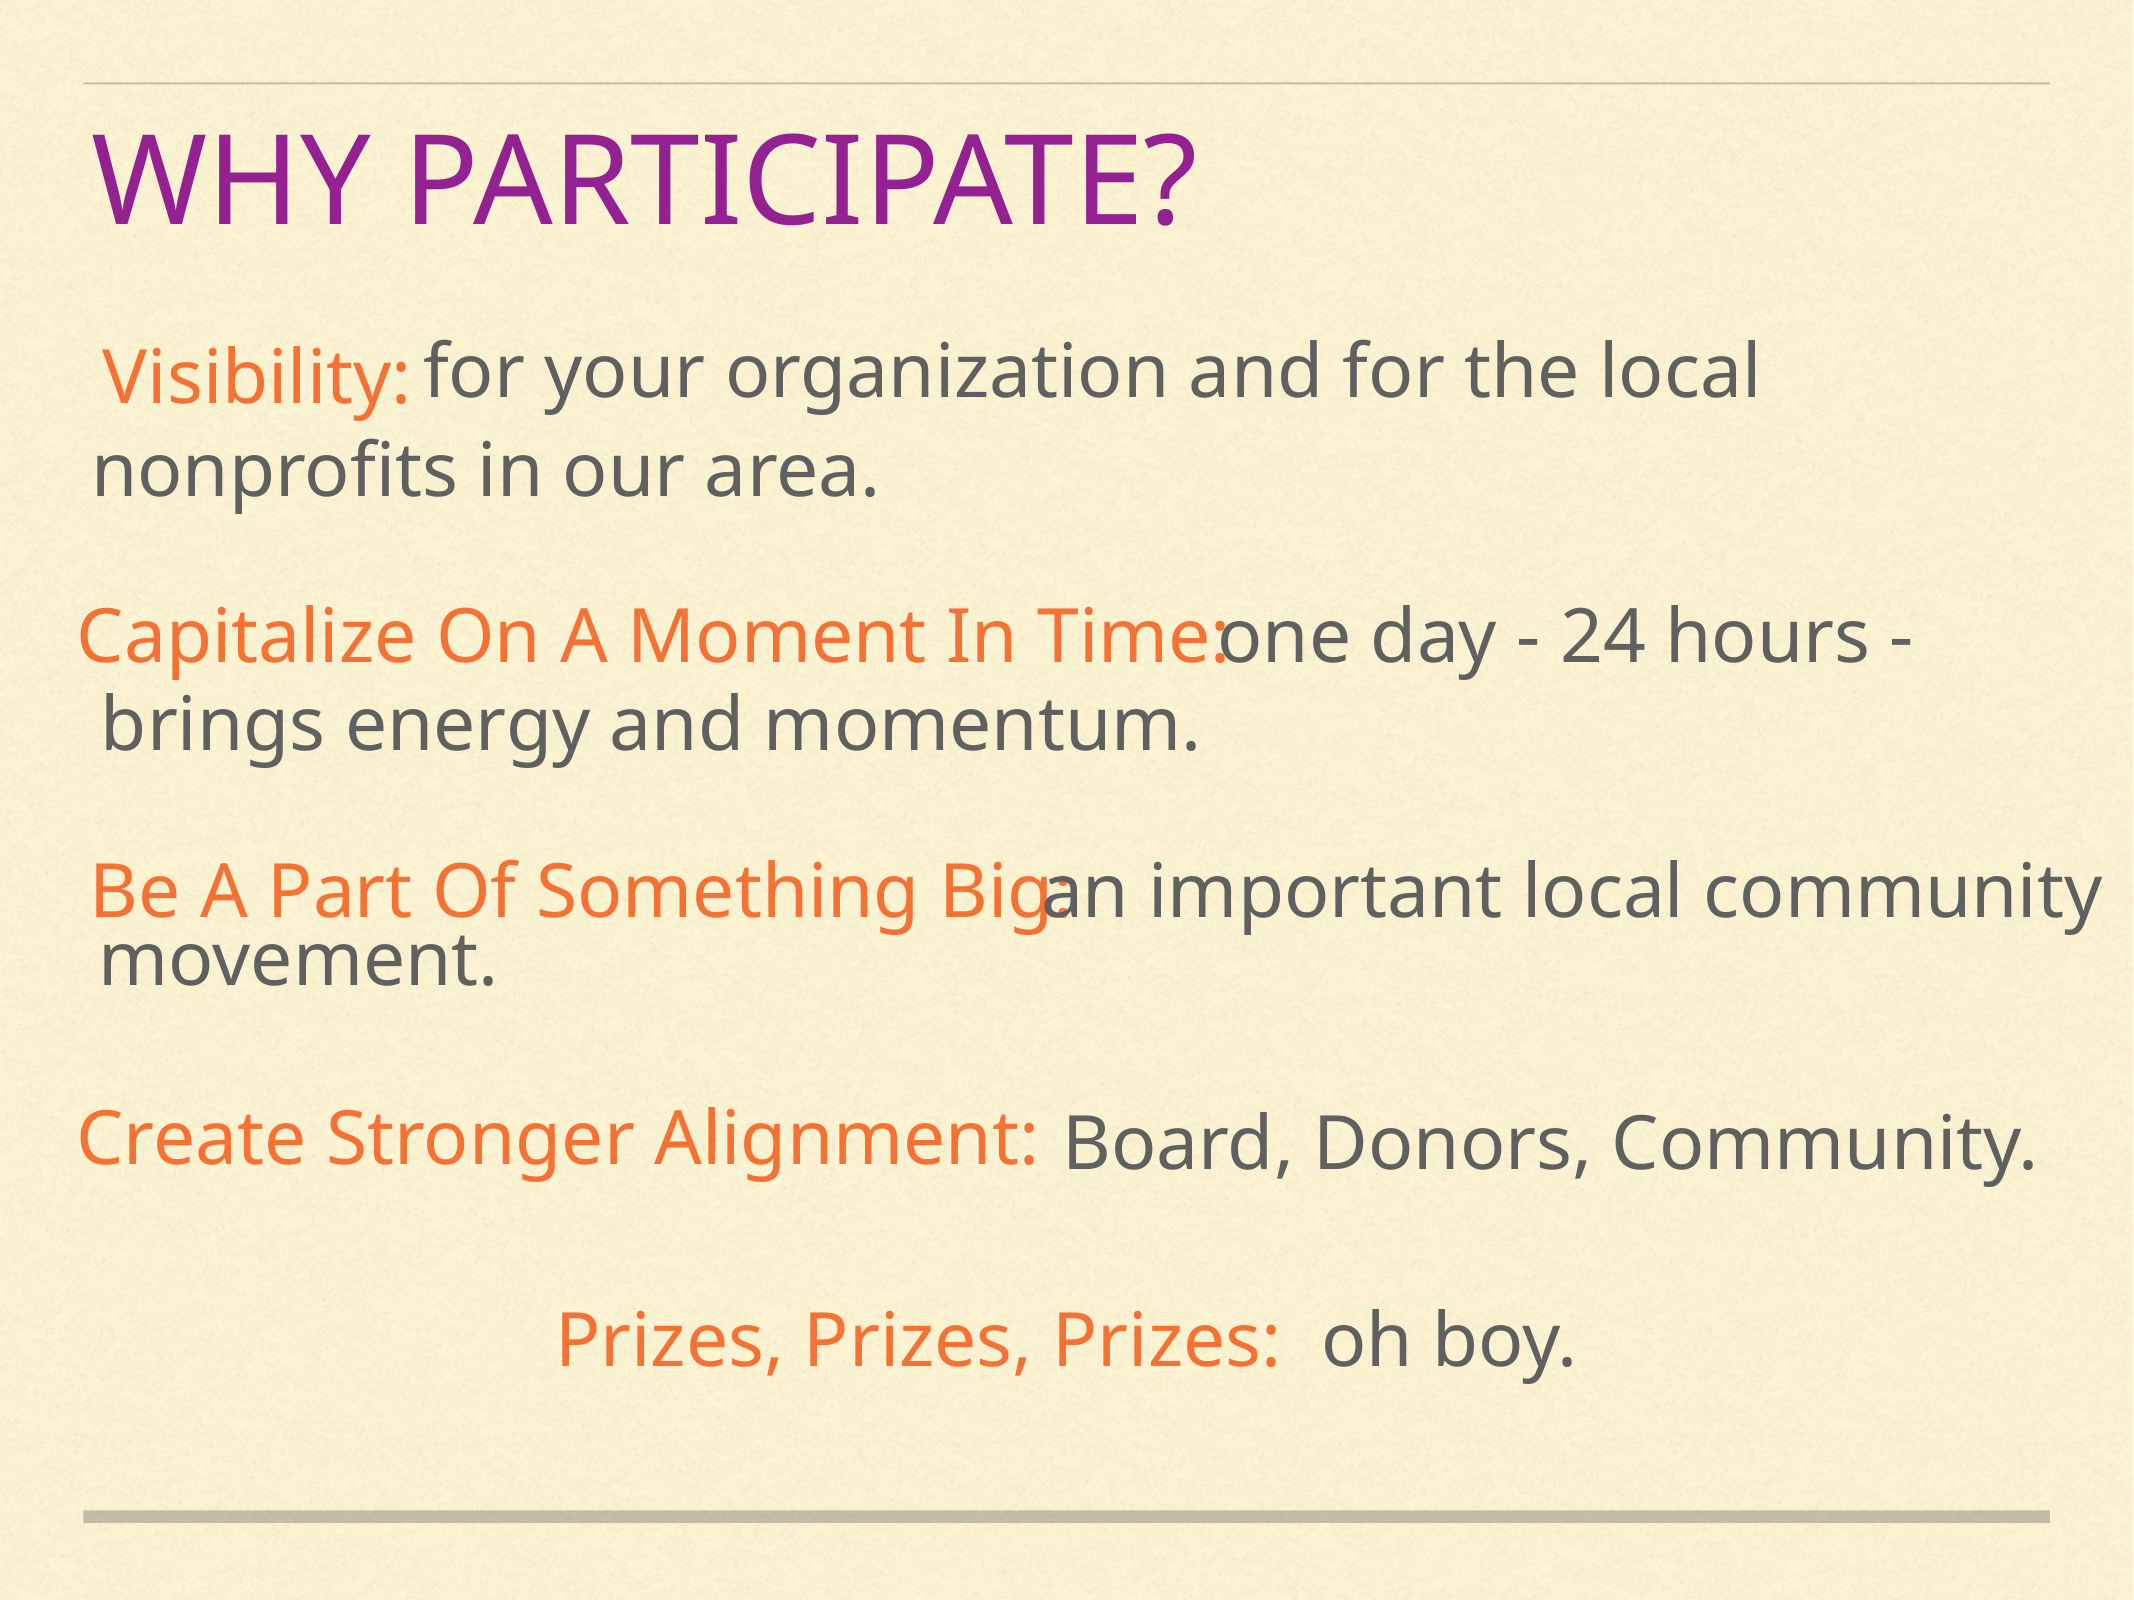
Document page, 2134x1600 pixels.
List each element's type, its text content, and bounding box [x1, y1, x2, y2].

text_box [93, 827, 2081, 1015]
picture [0, 0, 2134, 1600]
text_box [87, 1074, 2033, 1194]
text_box Why participate? [83, 84, 2050, 285]
text_box Prizes, Prizes, Prizes: oh boy. [547, 1283, 1587, 1390]
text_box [84, 573, 1932, 781]
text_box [82, 308, 1796, 527]
